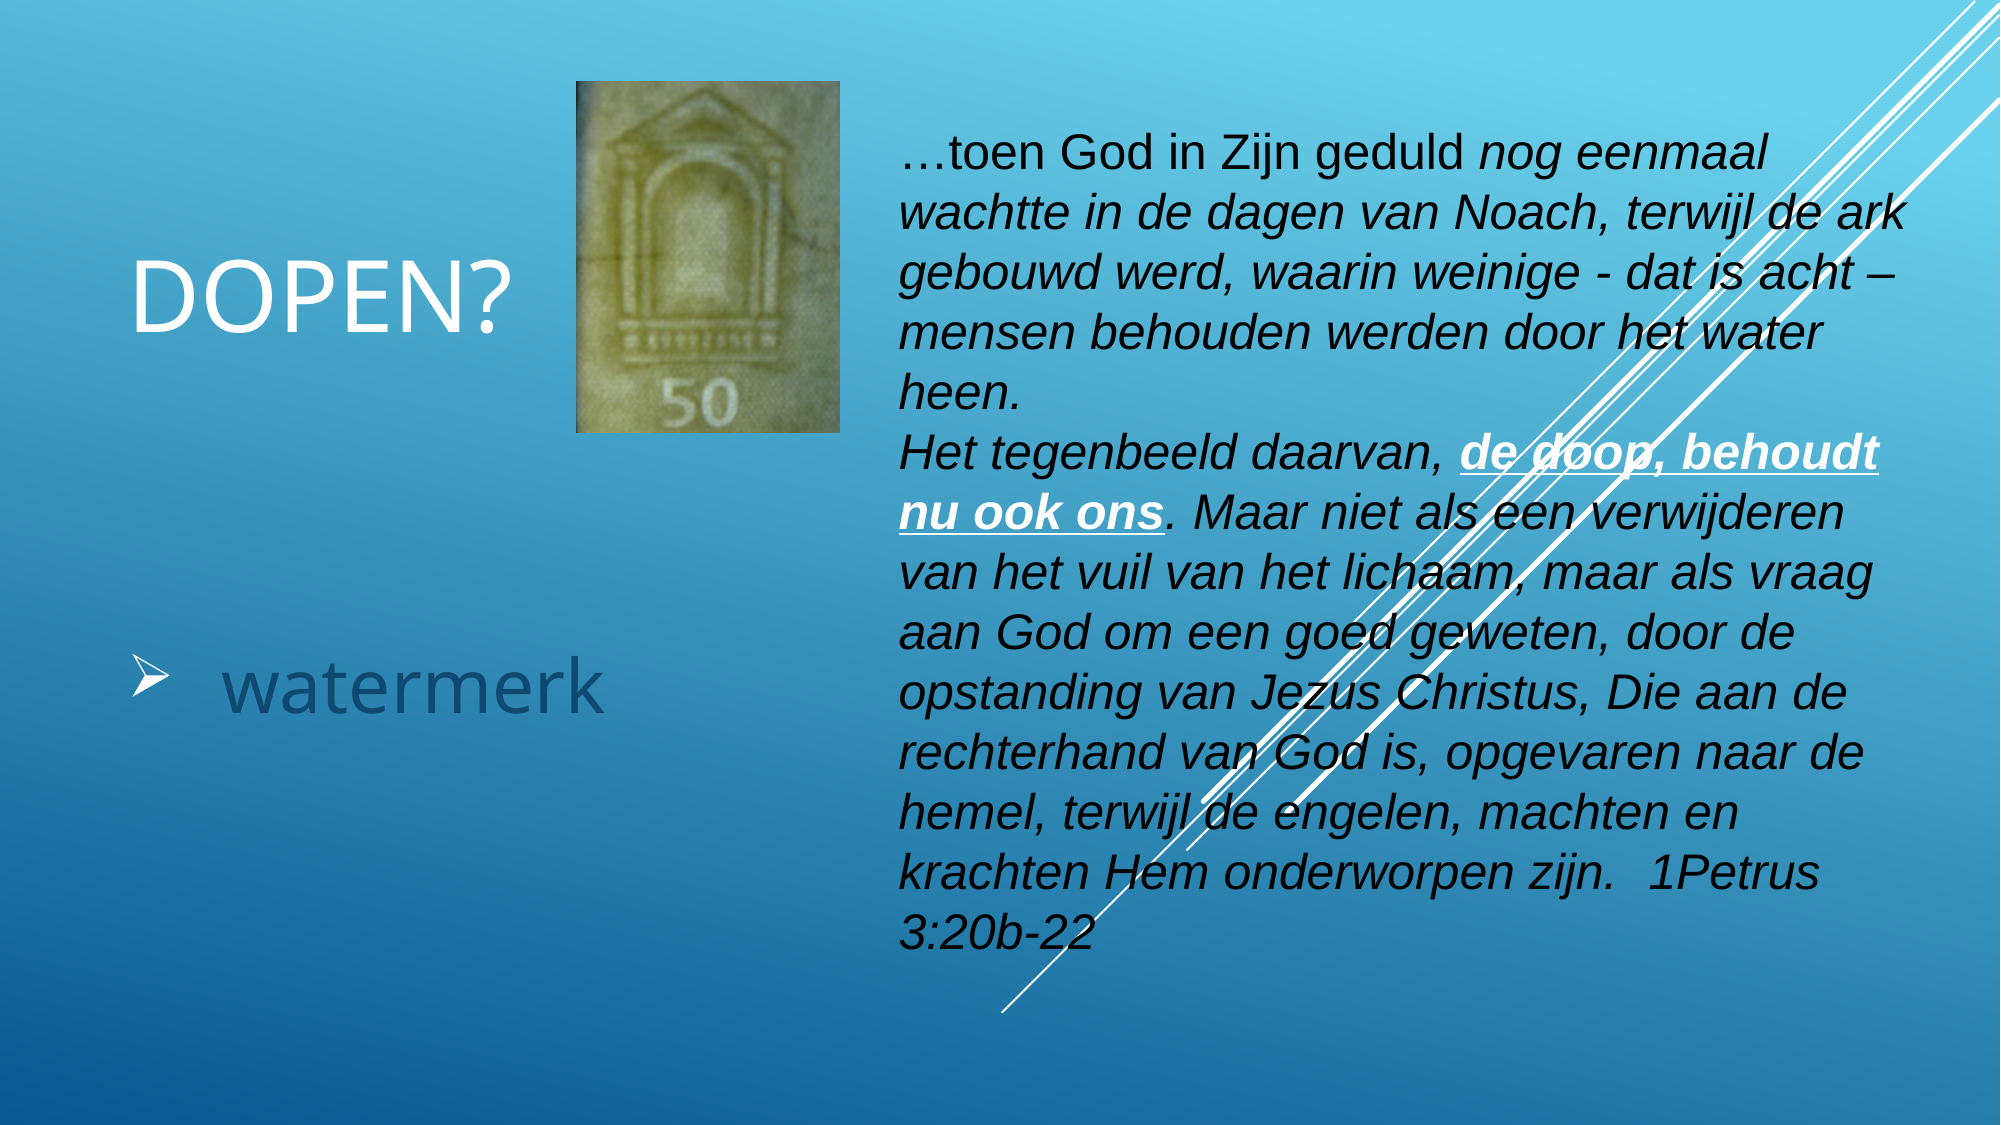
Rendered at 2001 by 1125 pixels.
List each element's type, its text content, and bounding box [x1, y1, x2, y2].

subtitle watermerk [112, 630, 883, 950]
title Dopen? [112, 112, 883, 600]
picture [576, 81, 841, 433]
text_box …toen God in Zijn geduld nog eenmaal wachtte in de dagen van Noach, terwijl de ark gebouwd werd, waarin weinige - dat is acht – mensen behouden werden door het water heen. Het tegenbeeld daarvan, de doop, behoudt nu ook ons. Maar niet als een verwijderen van het vuil van het lichaam, maar als vraag aan God om een goed geweten, door de opstanding van Jezus Christus, Die aan de rechterhand van God is, opgevaren naar de hemel, terwijl de engelen, machten en krachten Hem onderworpen zijn. 1Petrus 3:20b-22 [883, 112, 1934, 1013]
